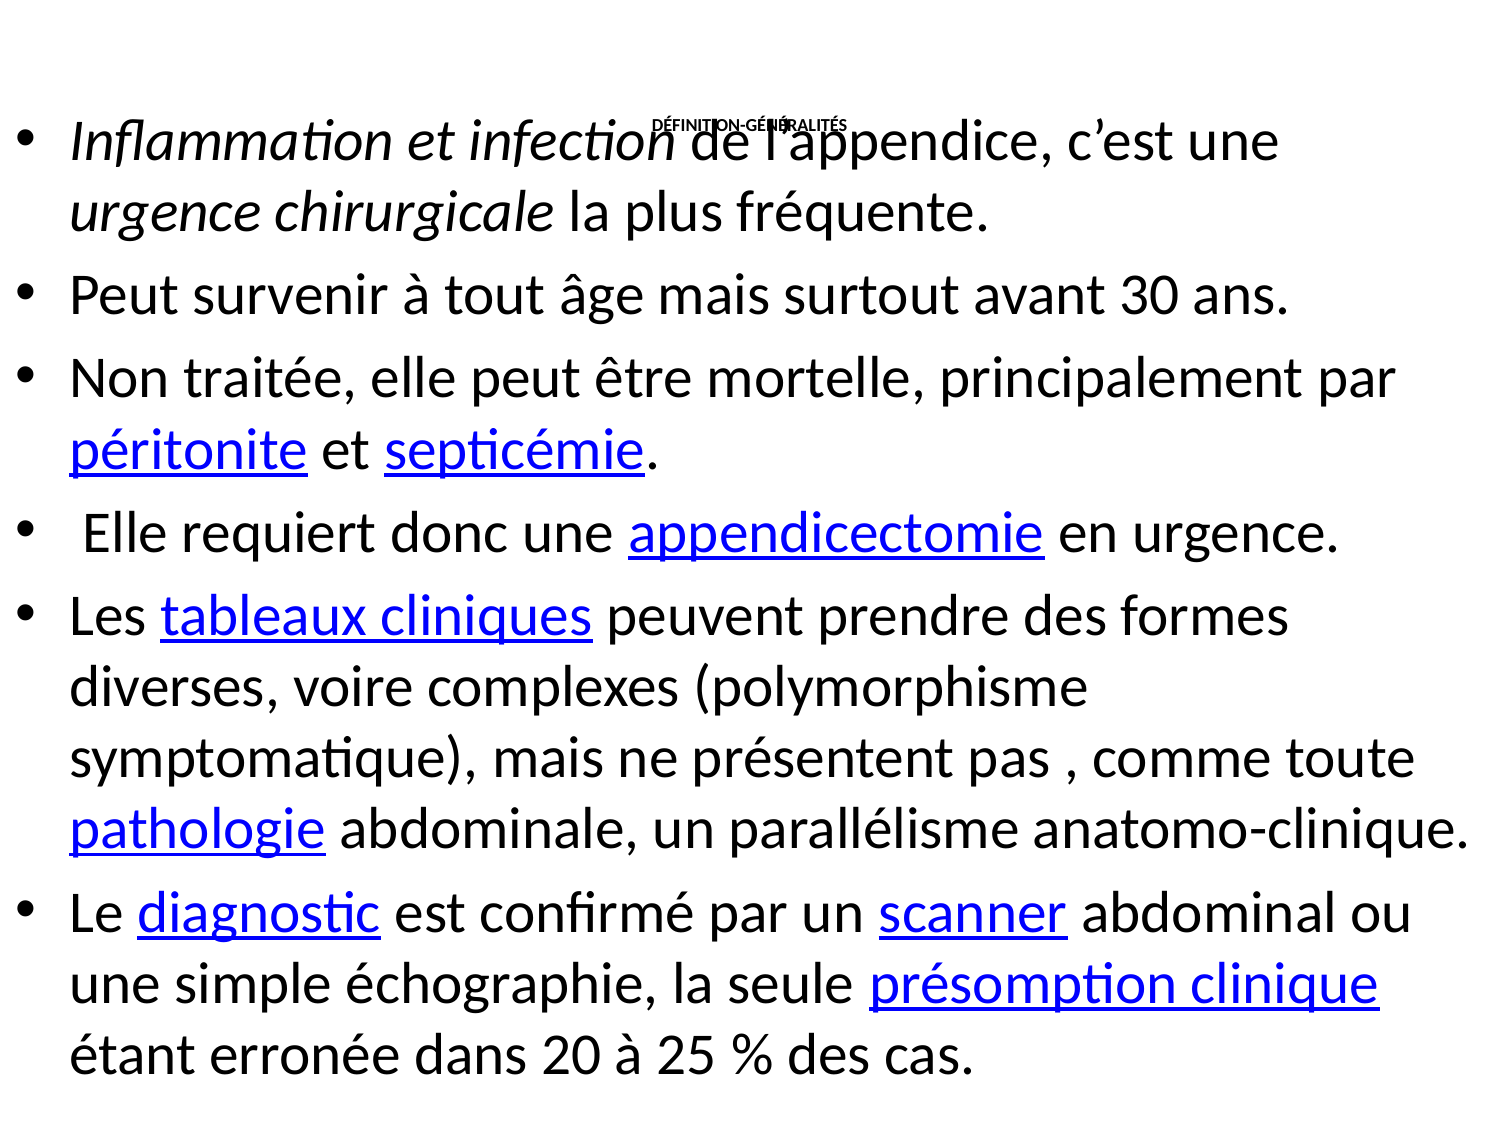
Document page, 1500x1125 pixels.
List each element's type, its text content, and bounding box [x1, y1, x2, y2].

list Inflammation et infection de l’appendice, c’est une urgence chirurgicale la plus fréquente. Peut survenir à tout âge mais surtout avant 30 ans. Non traitée, elle peut être mortelle, principalement par péritonite et septicémie. Elle requiert donc une appendicectomie en urgence. Les tableaux cliniques peuvent prendre des formes diverses, voire complexes (polymorphisme symptomatique), mais ne présentent pas , comme toute pathologie abdominale, un parallélisme anatomo-clinique. Le diagnostic est confirmé par un scanner abdominal ou une simple échographie, la seule présomption clinique étant erronée dans 20 à 25 % des cas. [0, 93, 1500, 1125]
